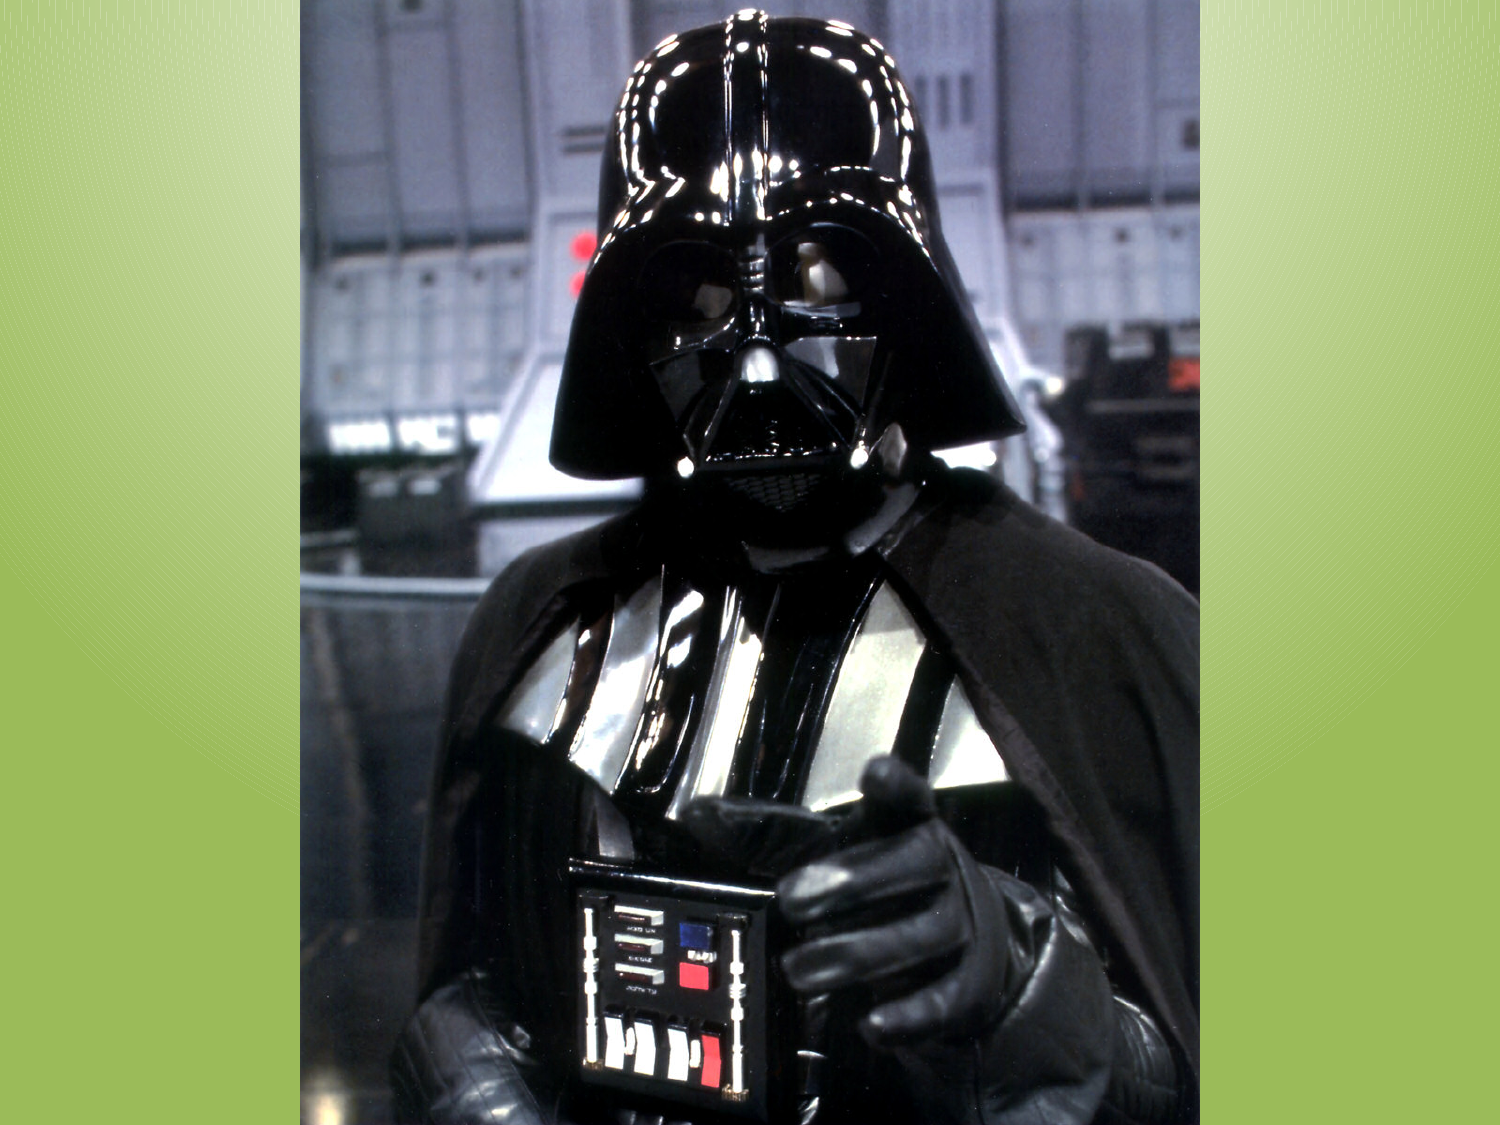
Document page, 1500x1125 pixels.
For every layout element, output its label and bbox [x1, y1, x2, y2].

picture [299, 0, 1201, 1125]
